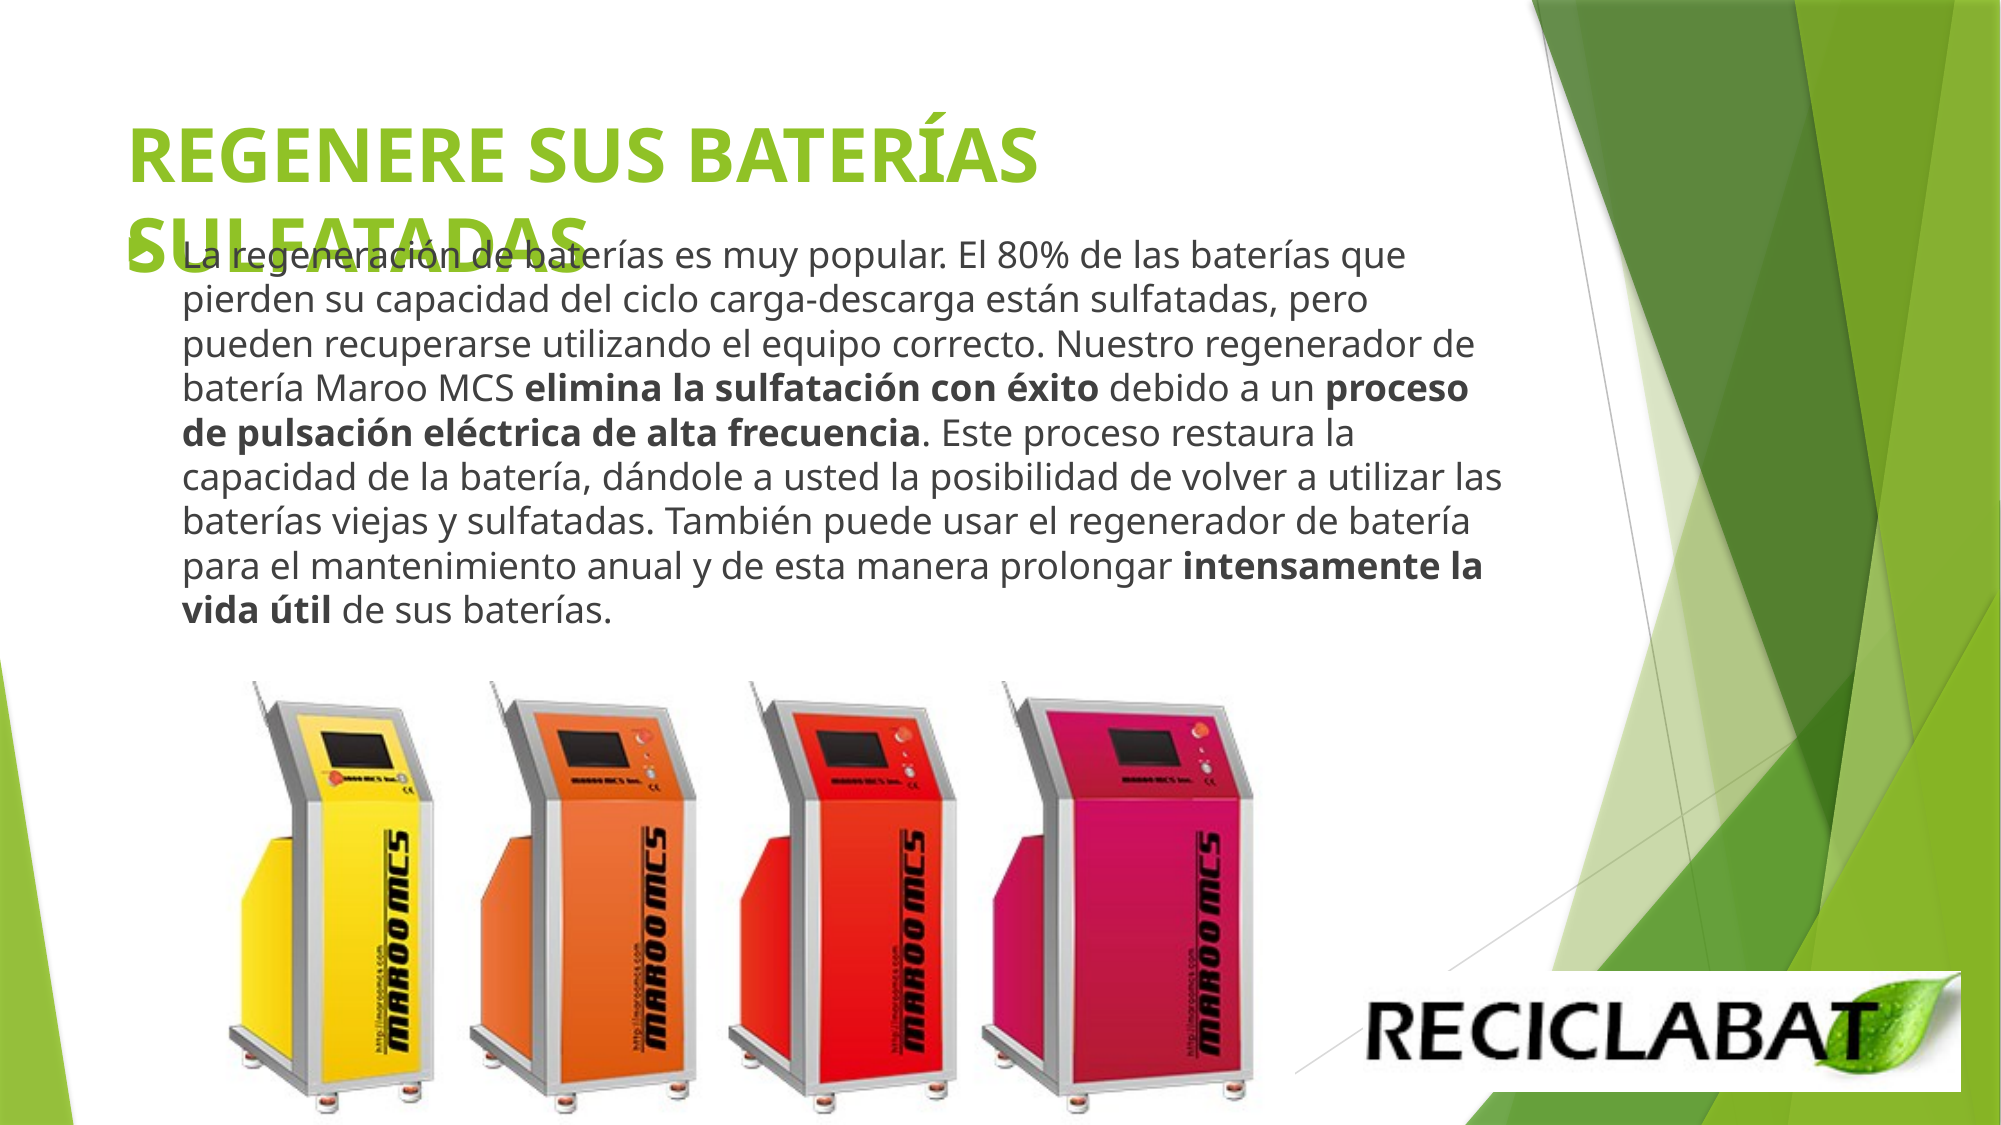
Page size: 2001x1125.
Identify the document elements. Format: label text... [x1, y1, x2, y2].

picture [199, 681, 1295, 1125]
picture [1363, 971, 1962, 1093]
title REGENERE SUS BATERÍAS SULFATADAS [111, 99, 1522, 158]
list La regeneración de baterías es muy popular. El 80% de las baterías que pierden su capacidad del ciclo carga-descarga están sulfatadas, pero pueden recuperarse utilizando el equipo correcto. Nuestro regenerador de batería Maroo MCS elimina la sulfatación con éxito debido a un proceso de pulsación eléctrica de alta frecuencia. Este proceso restaura la capacidad de la batería, dándole a usted la posibilidad de volver a utilizar las baterías viejas y sulfatadas. También puede usar el regenerador de batería para el mantenimiento anual y de esta manera prolongar intensamente la vida útil de sus baterías. [111, 158, 1522, 645]
